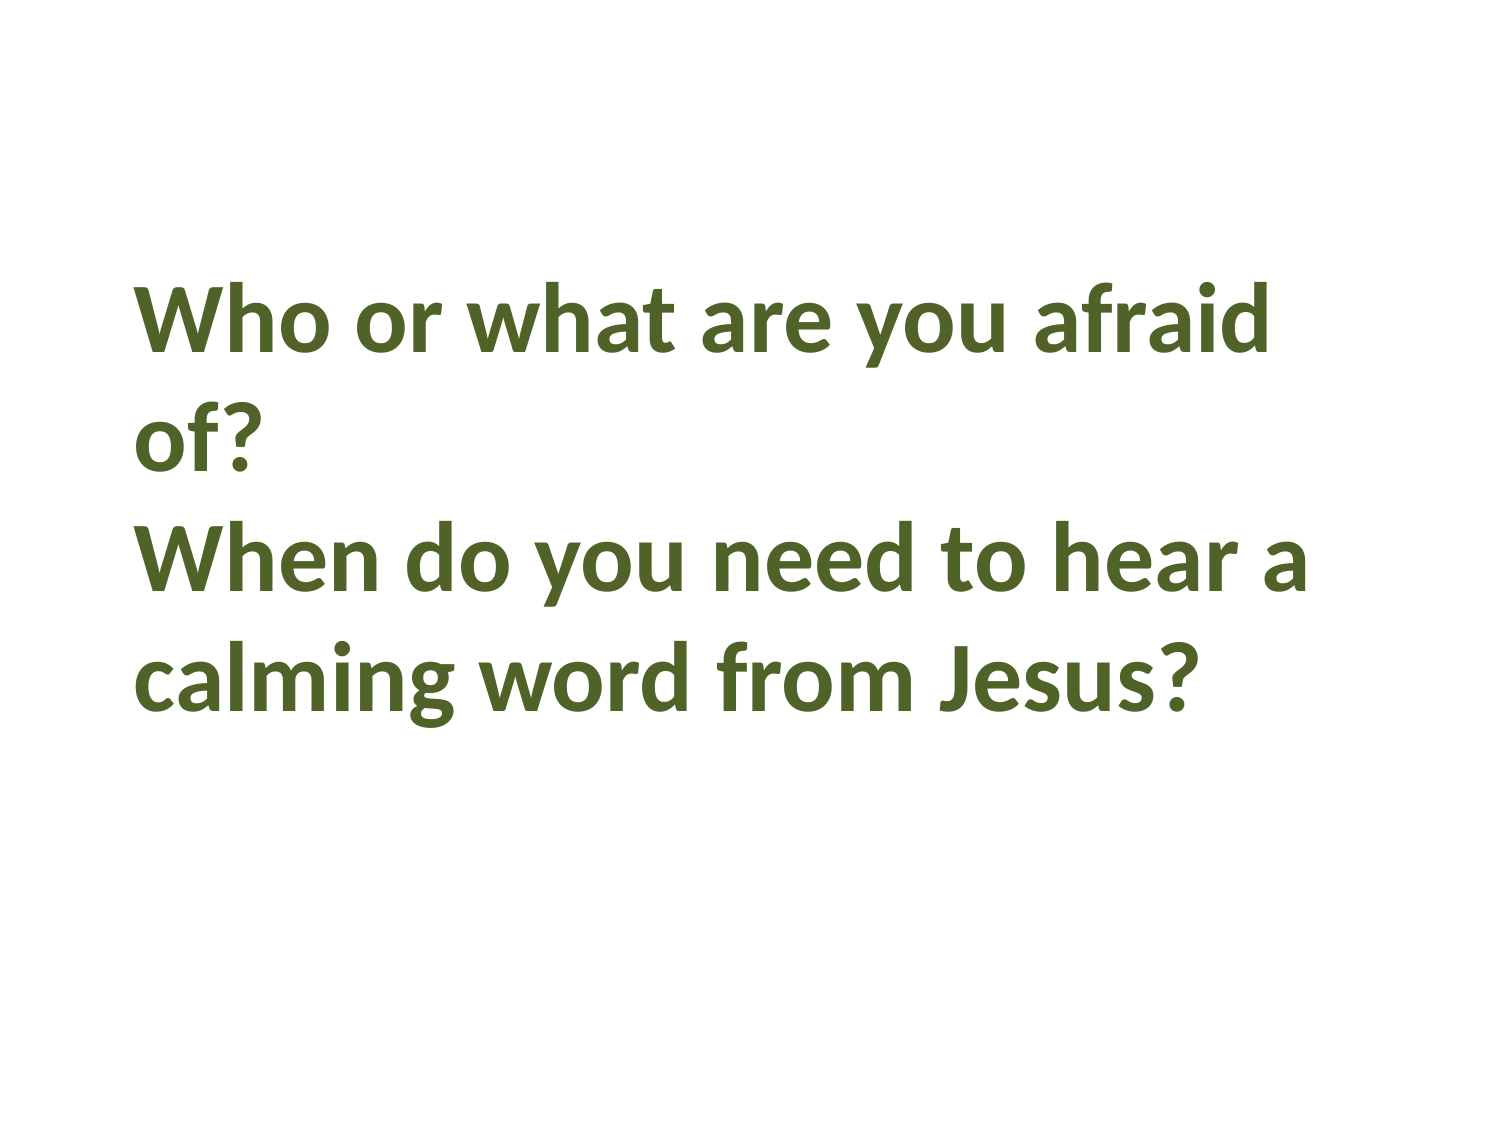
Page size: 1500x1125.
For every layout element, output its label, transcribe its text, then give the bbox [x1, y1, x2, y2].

text_box Who or what are you afraid of? When do you need to hear a calming word from Jesus? [119, 244, 1422, 740]
